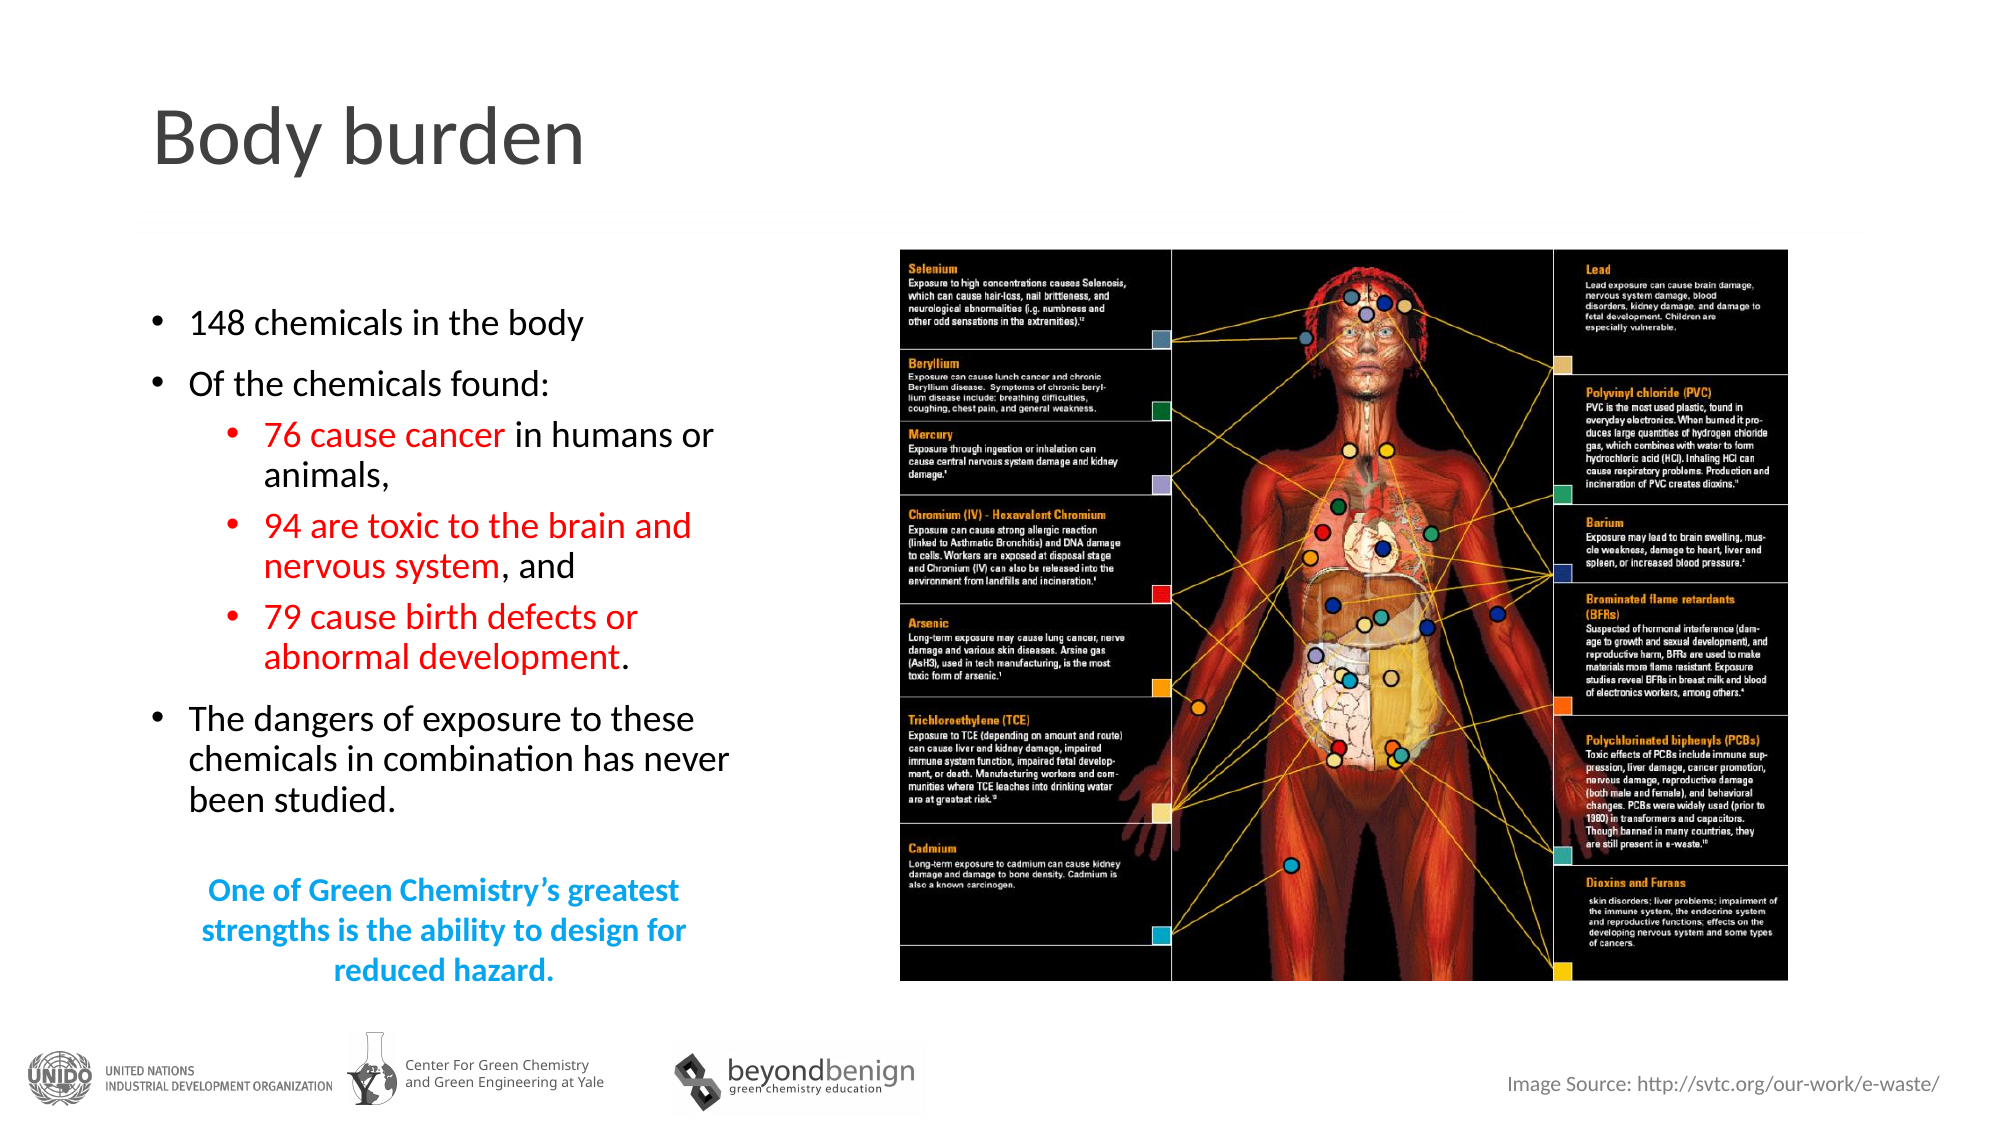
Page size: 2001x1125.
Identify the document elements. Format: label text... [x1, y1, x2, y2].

title Body burden [137, 28, 1863, 247]
picture [899, 249, 1788, 981]
text_box One of Green Chemistry’s greatest strengths is the ability to design for reduced hazard. [184, 879, 705, 996]
text_box 148 chemicals in the body Of the chemicals found: 76 cause cancer in humans or animals, 94 are toxic to the brain and nervous system, and 79 cause birth defects or abnormal development. The dangers of exposure to these chemicals in combination has never been studied. [139, 296, 750, 879]
text_box Image Source: http://svtc.org/our-work/e-waste/ [1492, 1062, 1956, 1104]
